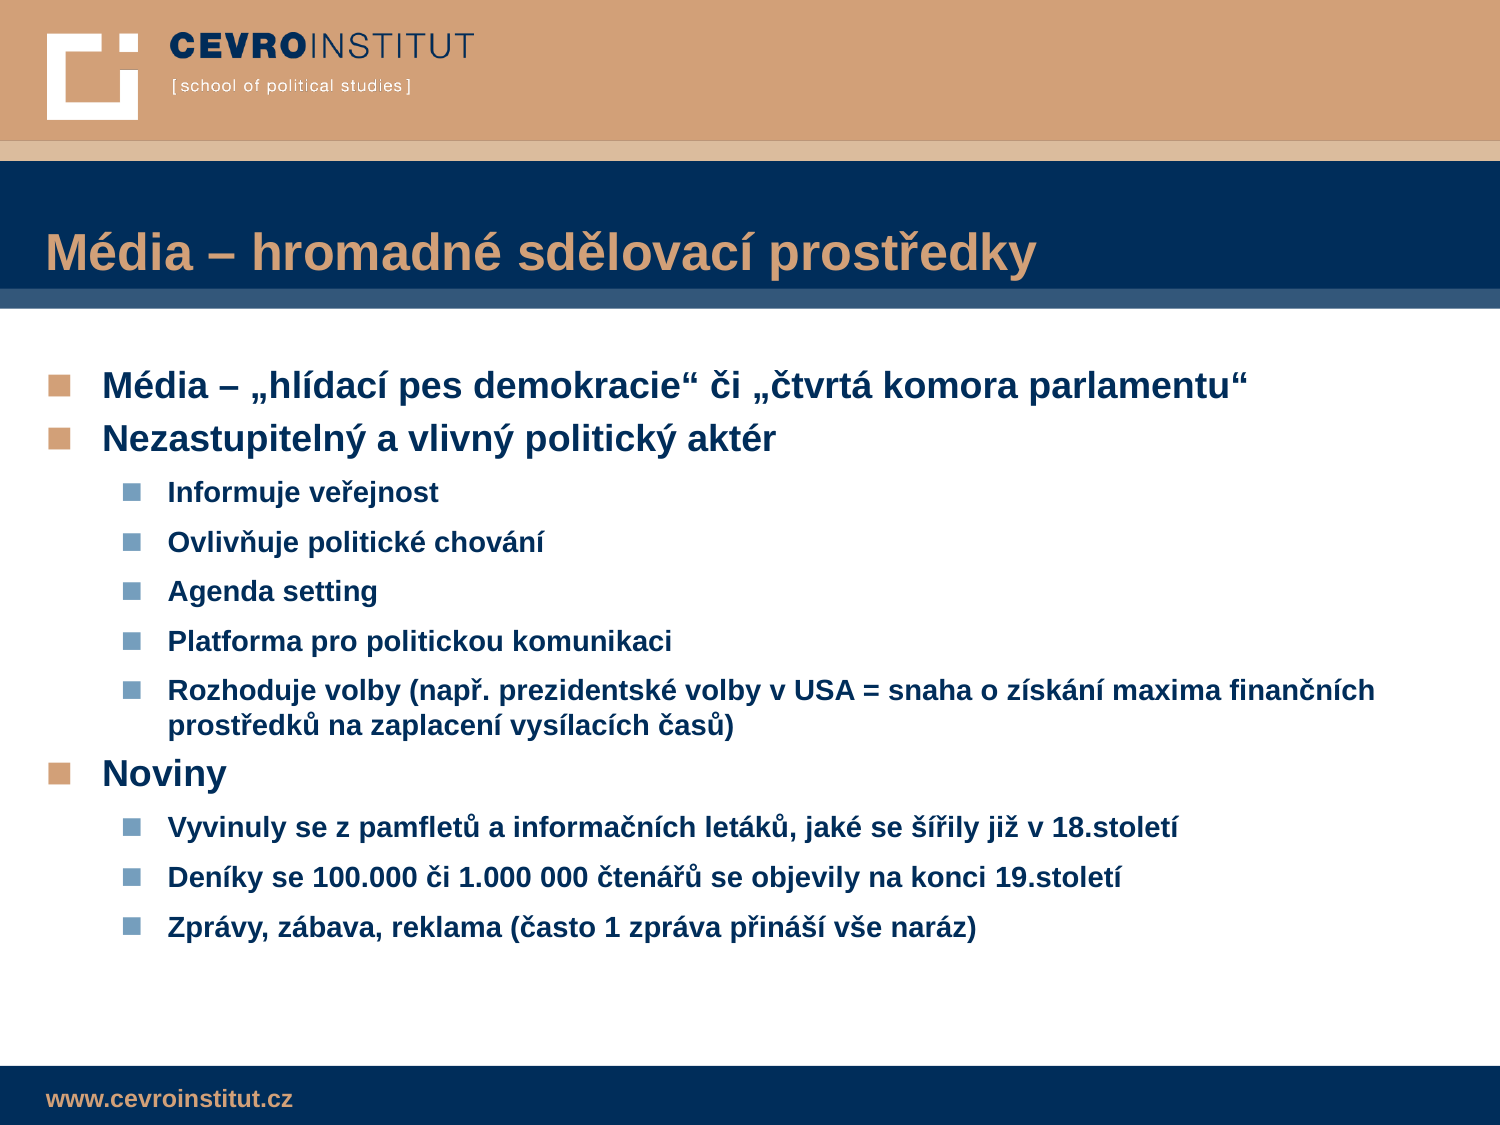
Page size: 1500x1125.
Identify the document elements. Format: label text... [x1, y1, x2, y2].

title Média – hromadné sdělovací prostředky [45, 212, 1432, 281]
picture [47, 32, 474, 120]
list Média – „hlídací pes demokracie“ či „čtvrtá komora parlamentu“ Nezastupitelný a vlivný politický aktér Informuje veřejnost Ovlivňuje politické chování Agenda setting Platforma pro politickou komunikaci Rozhoduje volby (např. prezidentské volby v USA = snaha o získání maxima finančních prostředků na zaplacení vysílacích časů) Noviny Vyvinuly se z pamfletů a informačních letáků, jaké se šířily již v 18.století Deníky se 100.000 či 1.000 000 čtenářů se objevily na konci 19.století Zprávy, zábava, reklama (často 1 zpráva přináší vše naráz) [45, 361, 1432, 1027]
